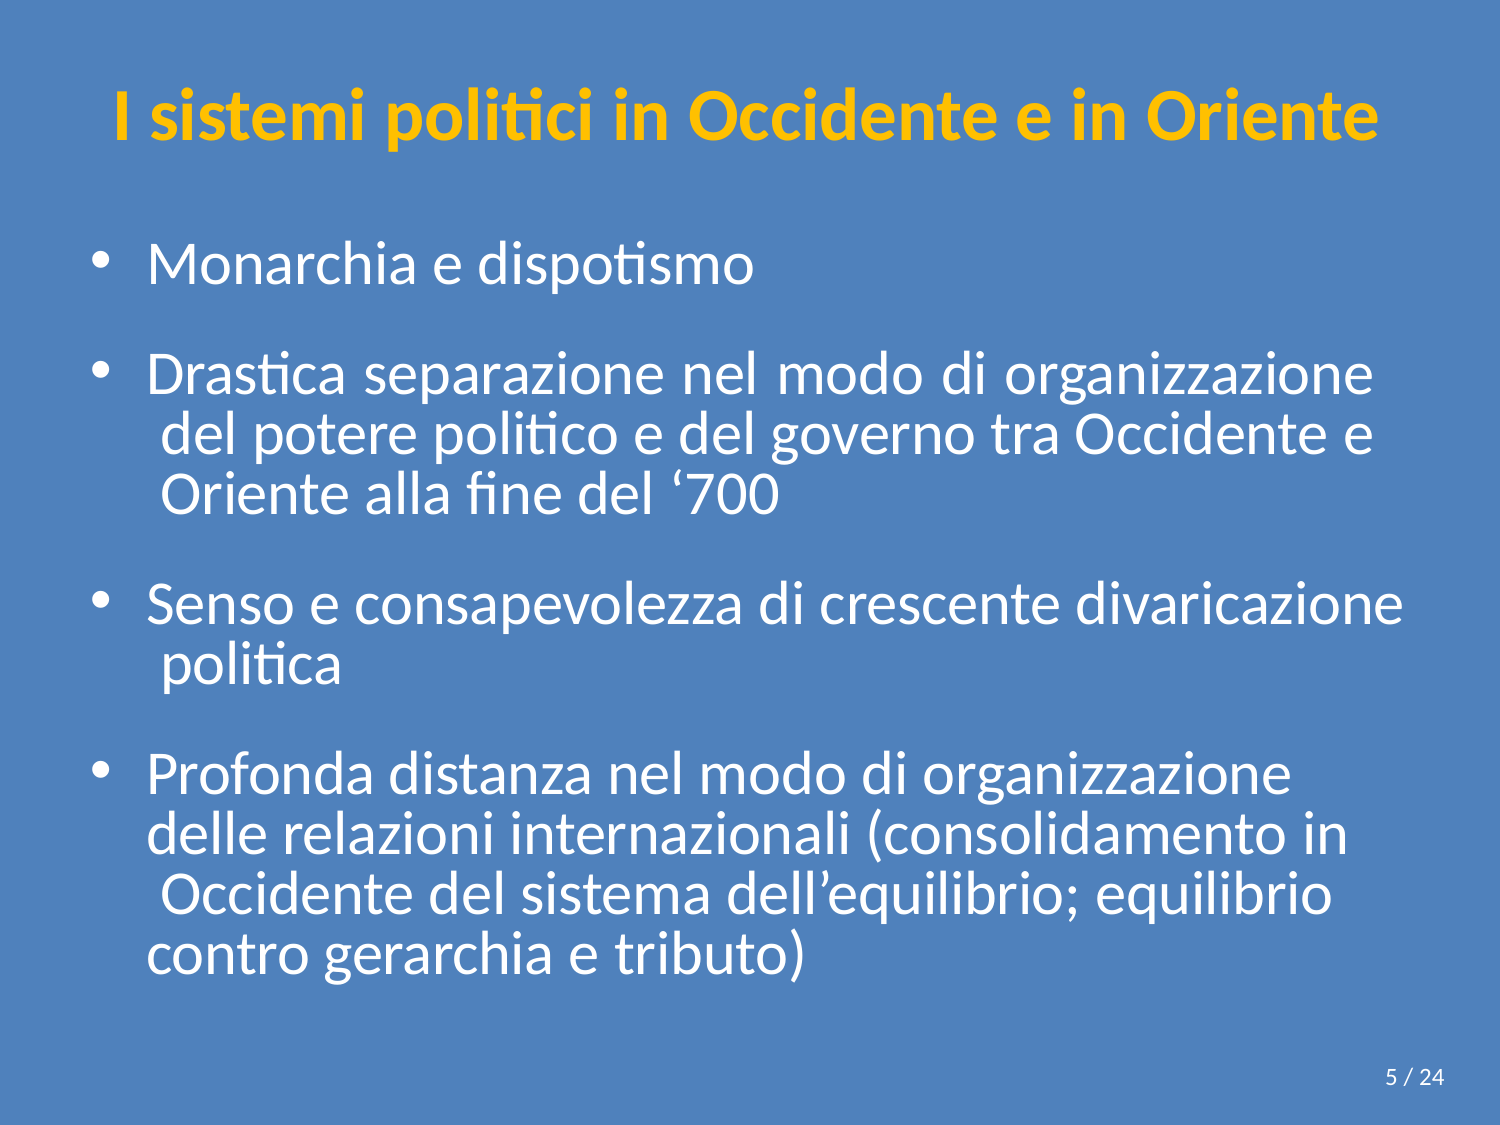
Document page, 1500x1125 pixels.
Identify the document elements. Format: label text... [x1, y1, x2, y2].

title I sistemi politici in Occidente e in Oriente [110, 62, 1390, 184]
text_box Monarchia e dispotismo Drastica separazione nel modo di organizzazione del potere politico e del governo tra Occidente e Oriente alla fine del ‘700 Senso e consapevolezza di crescente divaricazione politica Profonda distanza nel modo di organizzazione delle relazioni internazionali (consolidamento in Occidente del sistema dell’equilibrio; equilibrio contro gerarchia e tributo) [87, 184, 1416, 987]
slide_number 5 / 24 [1378, 1064, 1460, 1125]
text_box [75, 231, 1435, 1012]
